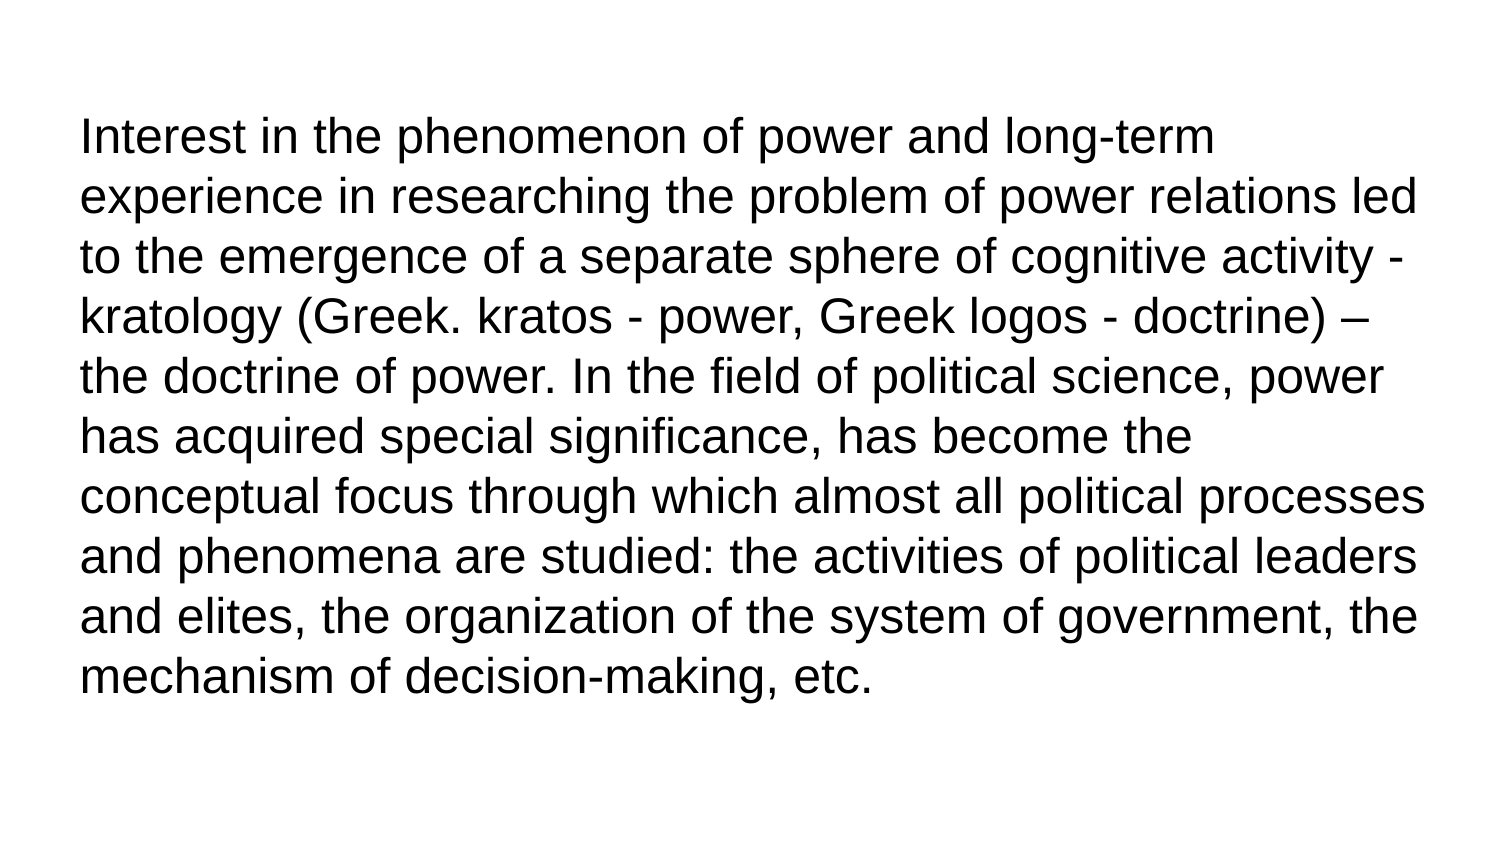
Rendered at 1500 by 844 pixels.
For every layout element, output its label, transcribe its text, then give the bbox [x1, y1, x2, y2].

text_box Interest in the phenomenon of power and long-term experience in researching the problem of power relations led to the emergence of a separate sphere of cognitive activity - kratology (Greek. kratos - power, Greek logos - doctrine) – the doctrine of power. In the field of political science, power has acquired special significance, has become the conceptual focus through which almost all political processes and phenomena are studied: the activities of political leaders and elites, the organization of the system of government, the mechanism of decision-making, etc. [64, 96, 1459, 711]
